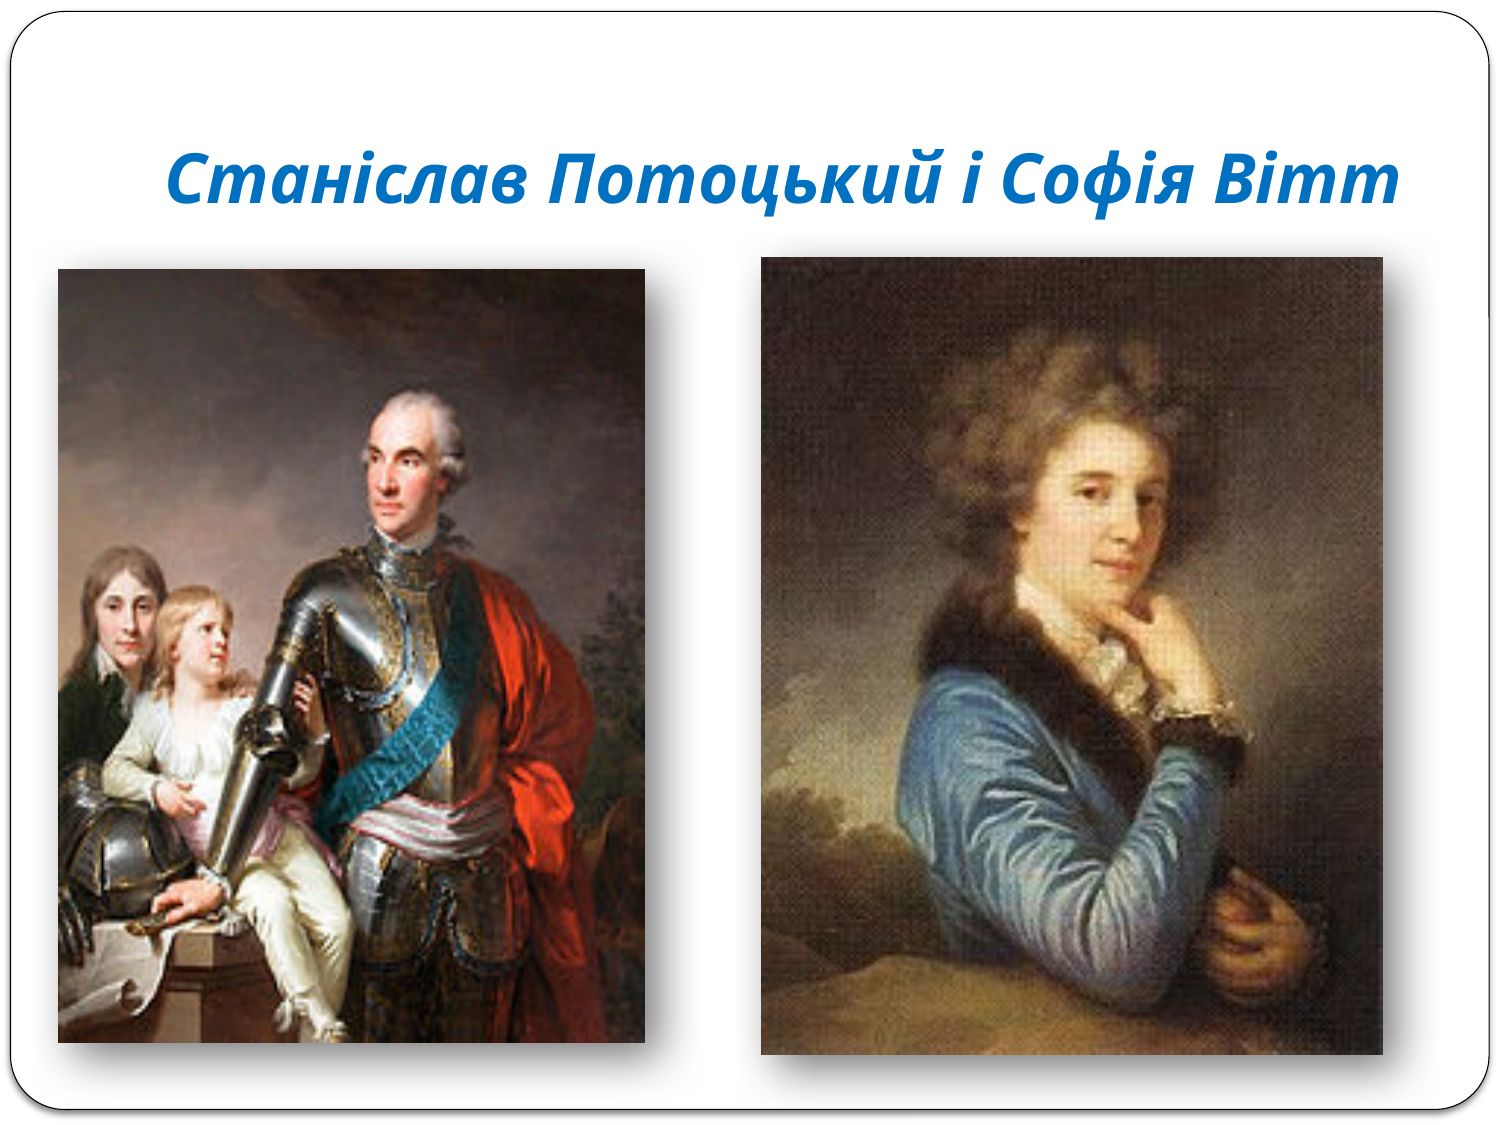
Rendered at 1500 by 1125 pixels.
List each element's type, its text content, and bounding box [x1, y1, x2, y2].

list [58, 269, 645, 1044]
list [761, 257, 1383, 1055]
title Станіслав Потоцький і Софія Вітт [150, 45, 1425, 233]
